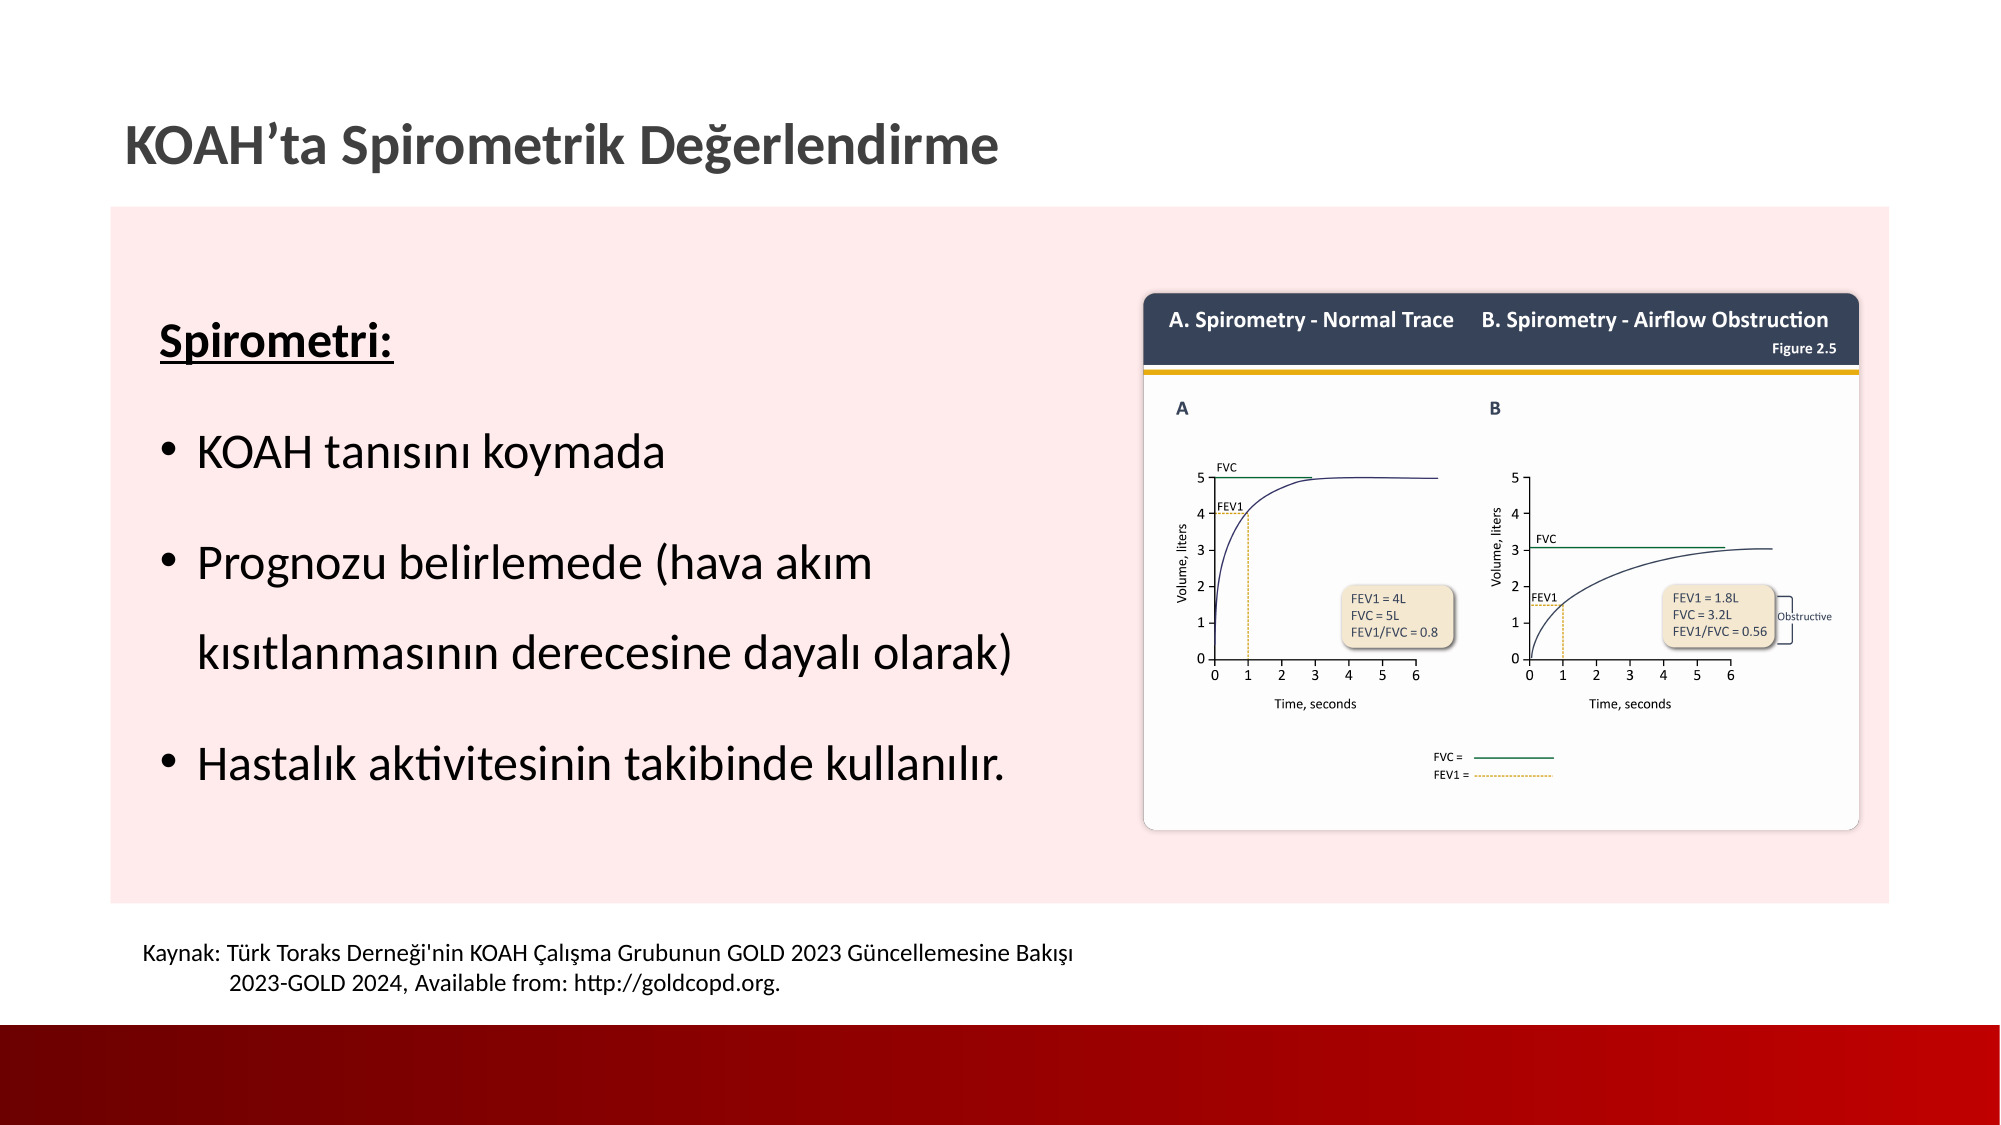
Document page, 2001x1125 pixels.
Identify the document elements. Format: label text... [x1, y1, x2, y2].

text_box KOAH’ta Spirometrik Değerlendirme [110, 98, 1612, 184]
text_box Kaynak: Türk Toraks Derneği'nin KOAH Çalışma Grubunun GOLD 2023 Güncellemesine Bakışı 2023-GOLD 2024, Available from: http://goldcopd.org. [128, 929, 2000, 1004]
text_box [110, 206, 1890, 904]
picture [1133, 281, 1872, 844]
text_box [0, 1025, 2000, 1125]
list Spirometri: KOAH tanısını koymada Prognozu belirlemede (hava akım kısıtlanmasının derecesine dayalı olarak) Hastalık aktivitesinin takibinde kullanılır. [144, 270, 1100, 832]
